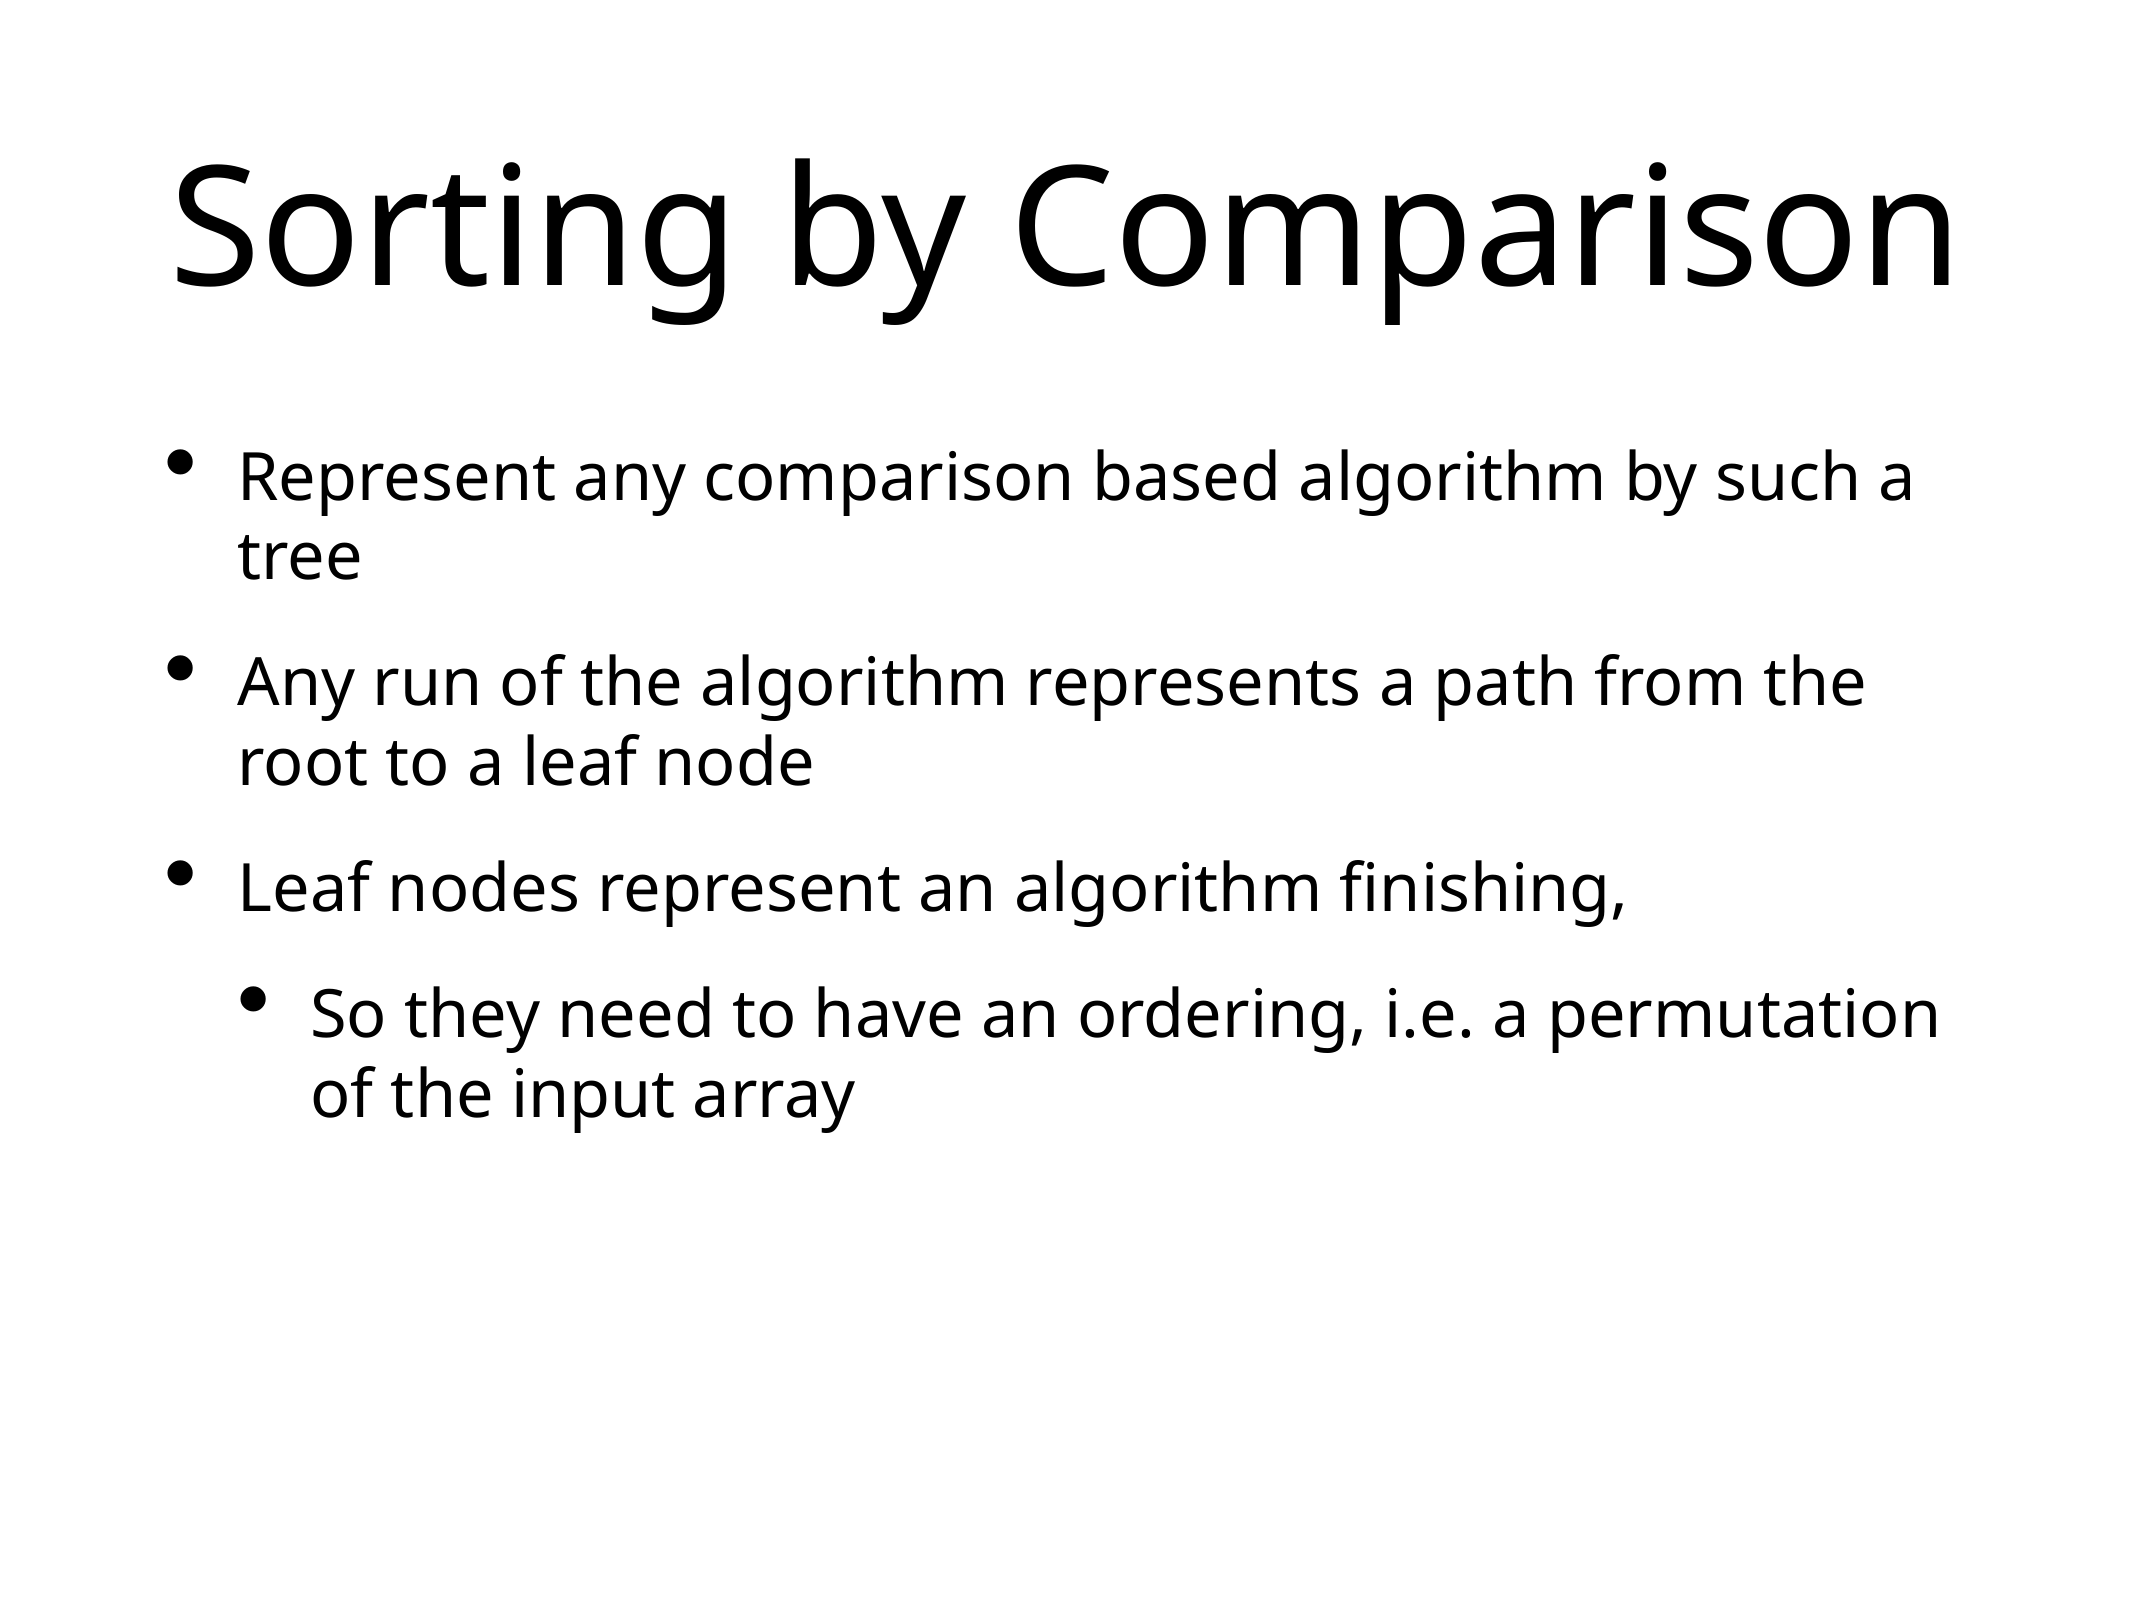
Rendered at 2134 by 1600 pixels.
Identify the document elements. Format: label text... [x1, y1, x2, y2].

title Sorting by Comparison [155, 41, 1978, 397]
list Represent any comparison based algorithm by such a tree Any run of the algorithm represents a path from the root to a leaf node Leaf nodes represent an algorithm finishing, So they need to have an ordering, i.e. a permutation of the input array [155, 424, 1978, 1457]
